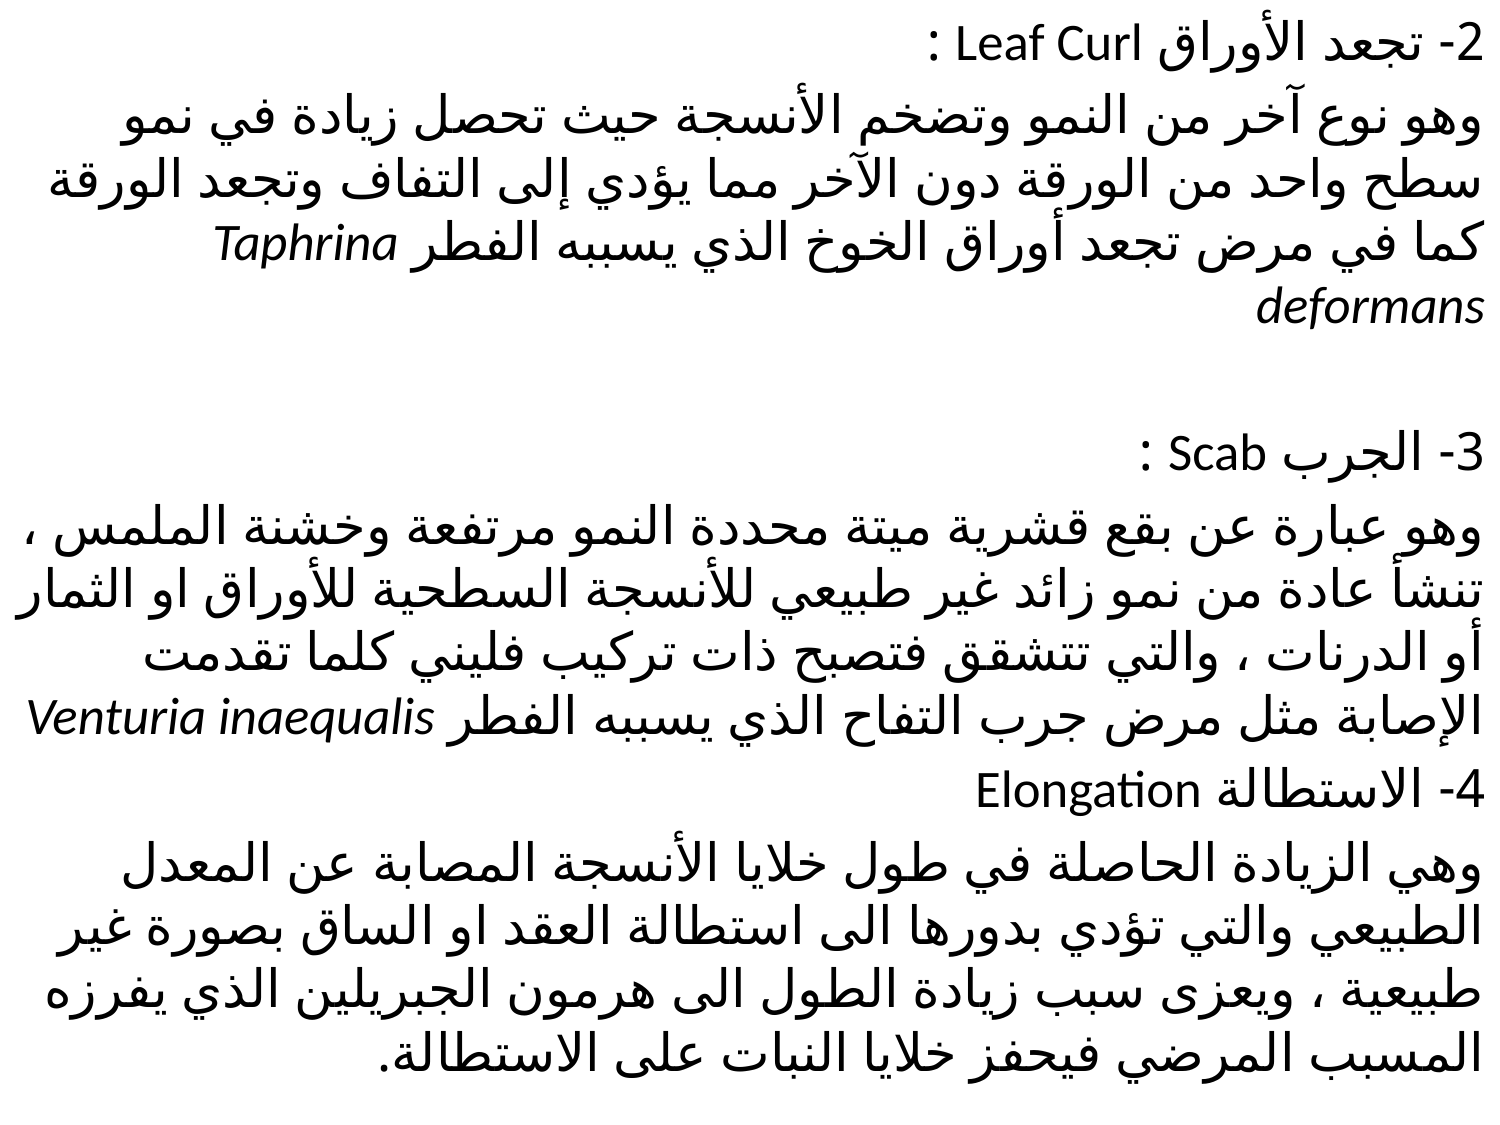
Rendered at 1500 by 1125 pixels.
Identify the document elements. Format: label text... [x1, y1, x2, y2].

list 2- تجعد الأوراق Leaf Curl : وهو نوع آخر من النمو وتضخم الأنسجة حيث تحصل زيادة في نمو سطح واحد من الورقة دون الآخر مما يؤدي إلى التفاف وتجعد الورقة كما في مرض تجعد أوراق الخوخ الذي يسببه الفطر Taphrina deformans 3- الجرب Scab : وهو عبارة عن بقع قشرية ميتة محددة النمو مرتفعة وخشنة الملمس ، تنشأ عادة من نمو زائد غير طبيعي للأنسجة السطحية للأوراق او الثمار أو الدرنات ، والتي تتشقق فتصبح ذات تركيب فليني كلما تقدمت الإصابة مثل مرض جرب التفاح الذي يسببه الفطر Venturia inaequalis 4- الاستطالة Elongation وهي الزيادة الحاصلة في طول خلايا الأنسجة المصابة عن المعدل الطبيعي والتي تؤدي بدورها الى استطالة العقد او الساق بصورة غير طبيعية ، ويعزى سبب زيادة الطول الى هرمون الجبريلين الذي يفرزه المسبب المرضي فيحفز خلايا النبات على الاستطالة. [0, 0, 1500, 1125]
